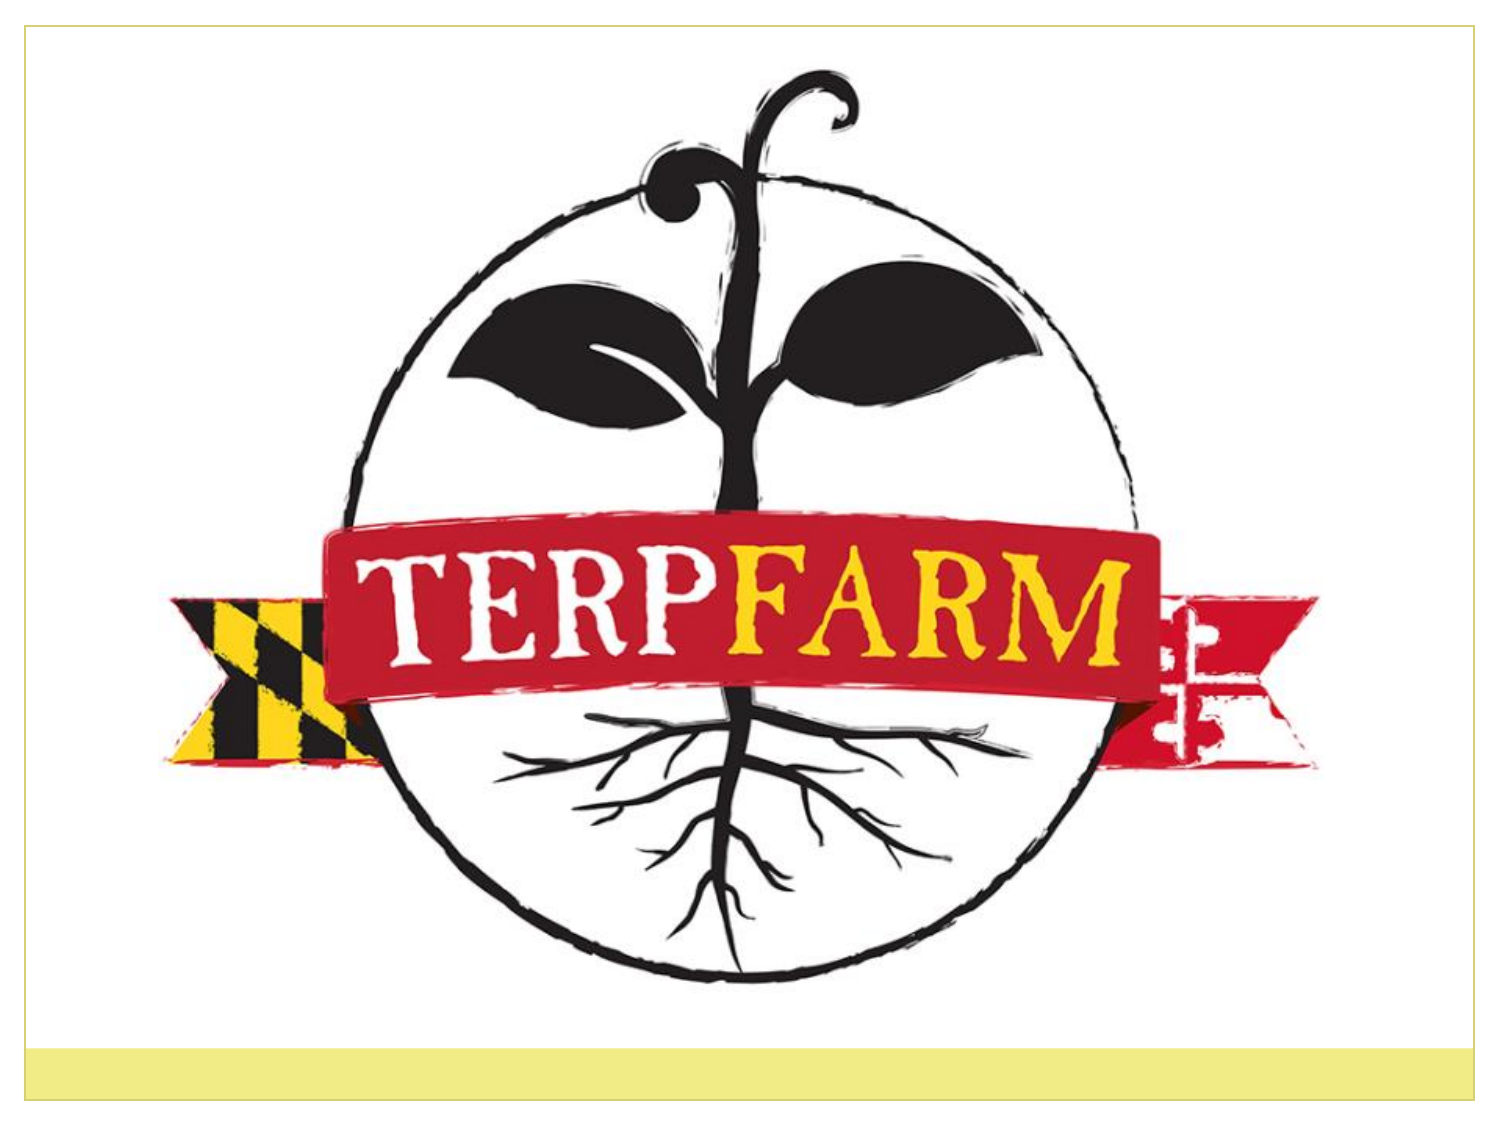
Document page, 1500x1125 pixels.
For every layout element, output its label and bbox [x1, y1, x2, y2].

picture [157, 55, 1325, 1013]
